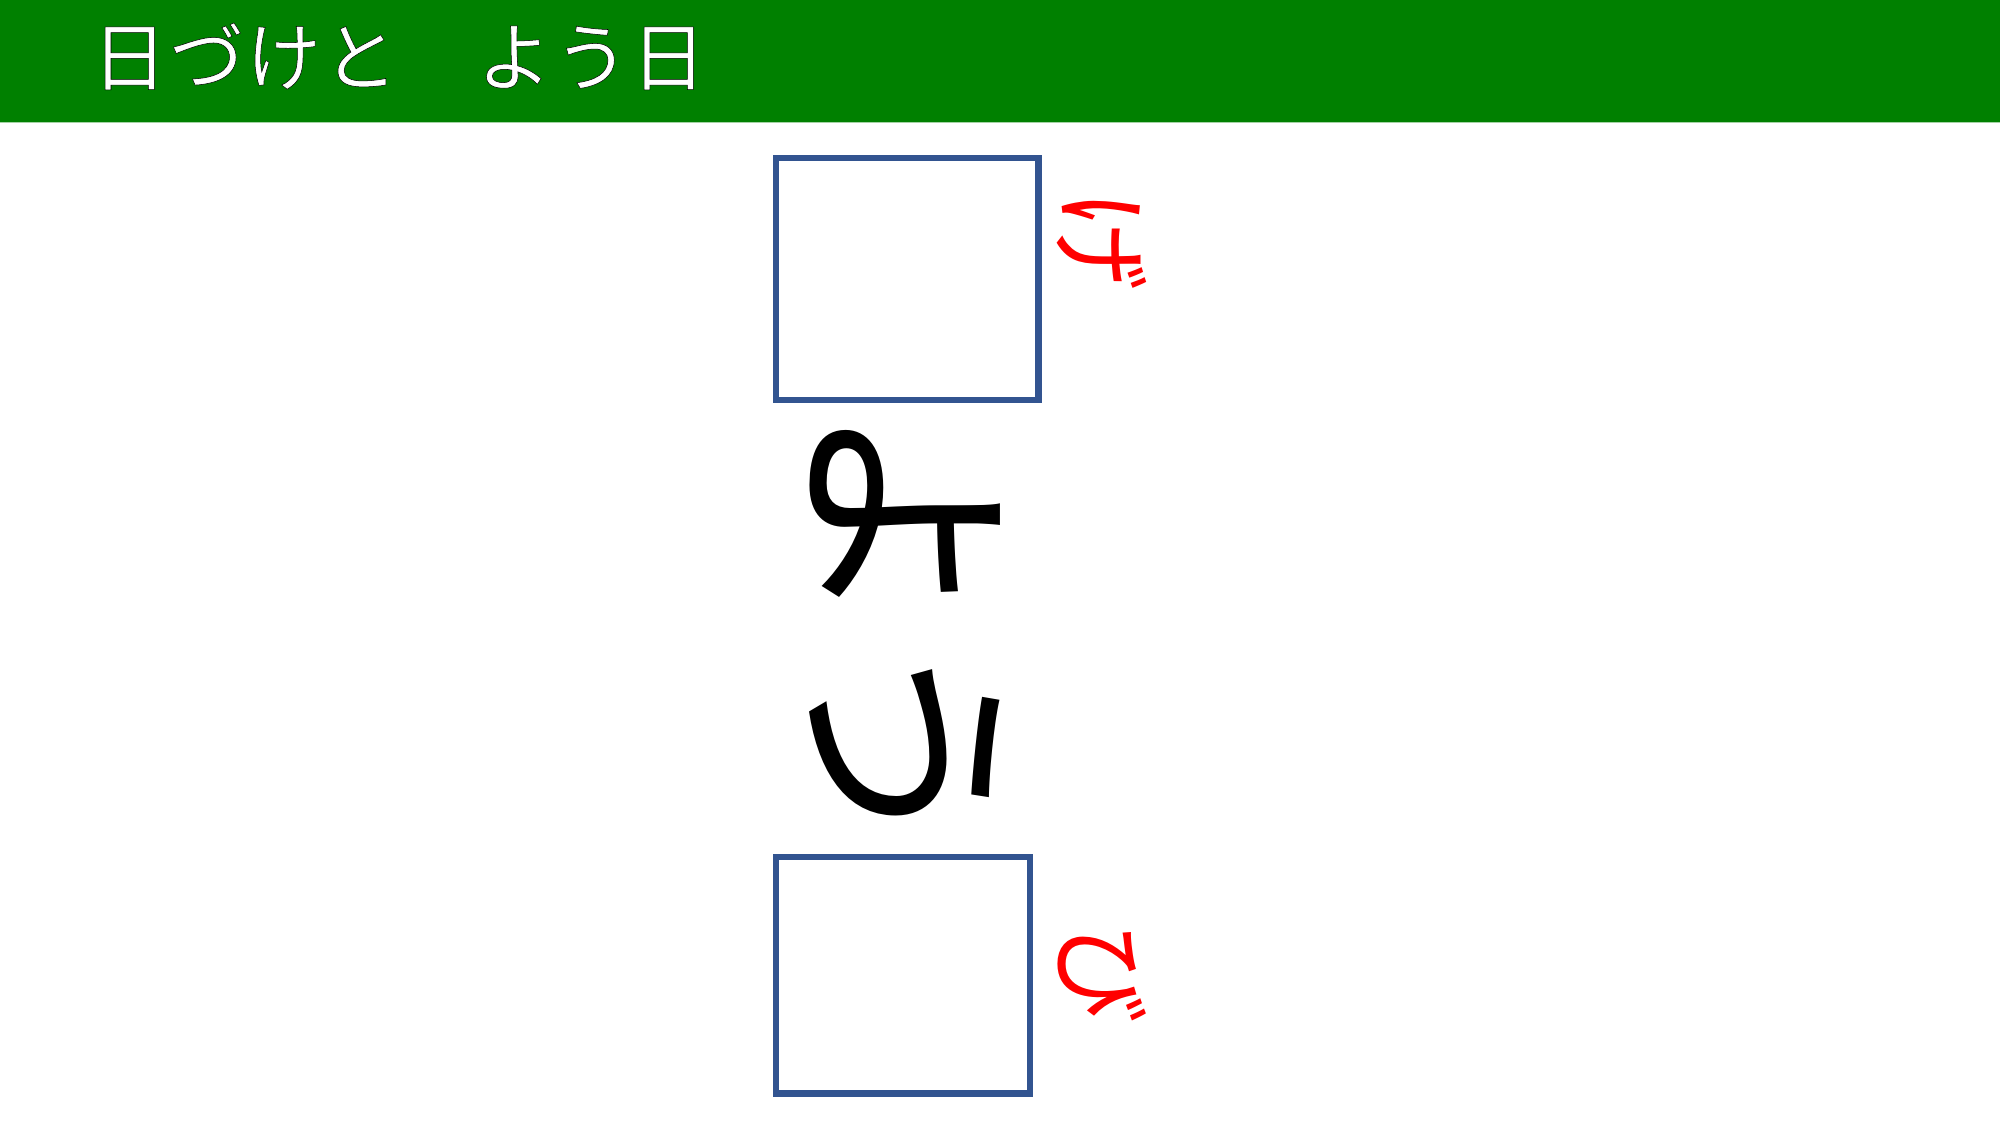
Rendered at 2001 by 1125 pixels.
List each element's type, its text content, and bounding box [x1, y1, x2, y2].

title 日づけと よう日 [0, 0, 1712, 123]
text_box 月よう日 [749, 157, 1058, 1125]
text_box び [1031, 908, 1172, 1025]
text_box げつ [1040, 176, 1172, 400]
text_box [775, 856, 1031, 1095]
slide_number 50 [1712, 0, 2000, 123]
text_box [775, 157, 1040, 401]
